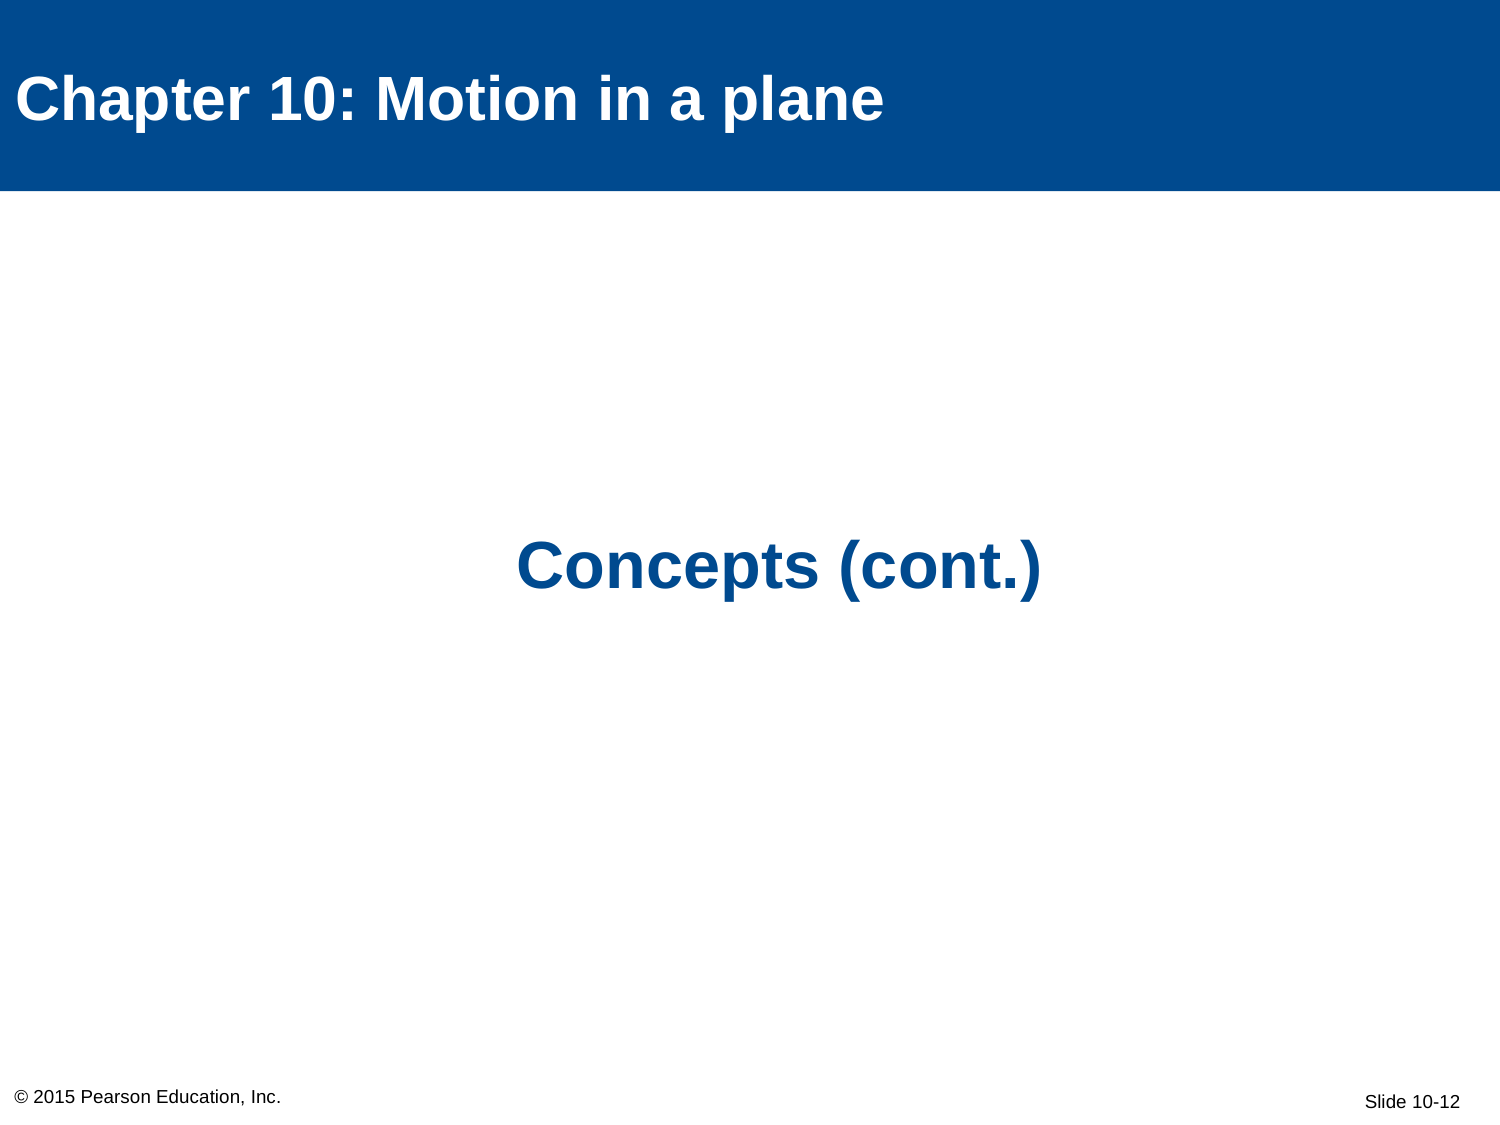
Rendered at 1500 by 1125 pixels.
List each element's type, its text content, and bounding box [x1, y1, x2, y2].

list Chapter 10: Motion in a plane [0, 0, 1500, 190]
footer © 2015 Pearson Education, Inc. [14, 1084, 900, 1115]
title Concepts (cont.) [0, 514, 1500, 611]
